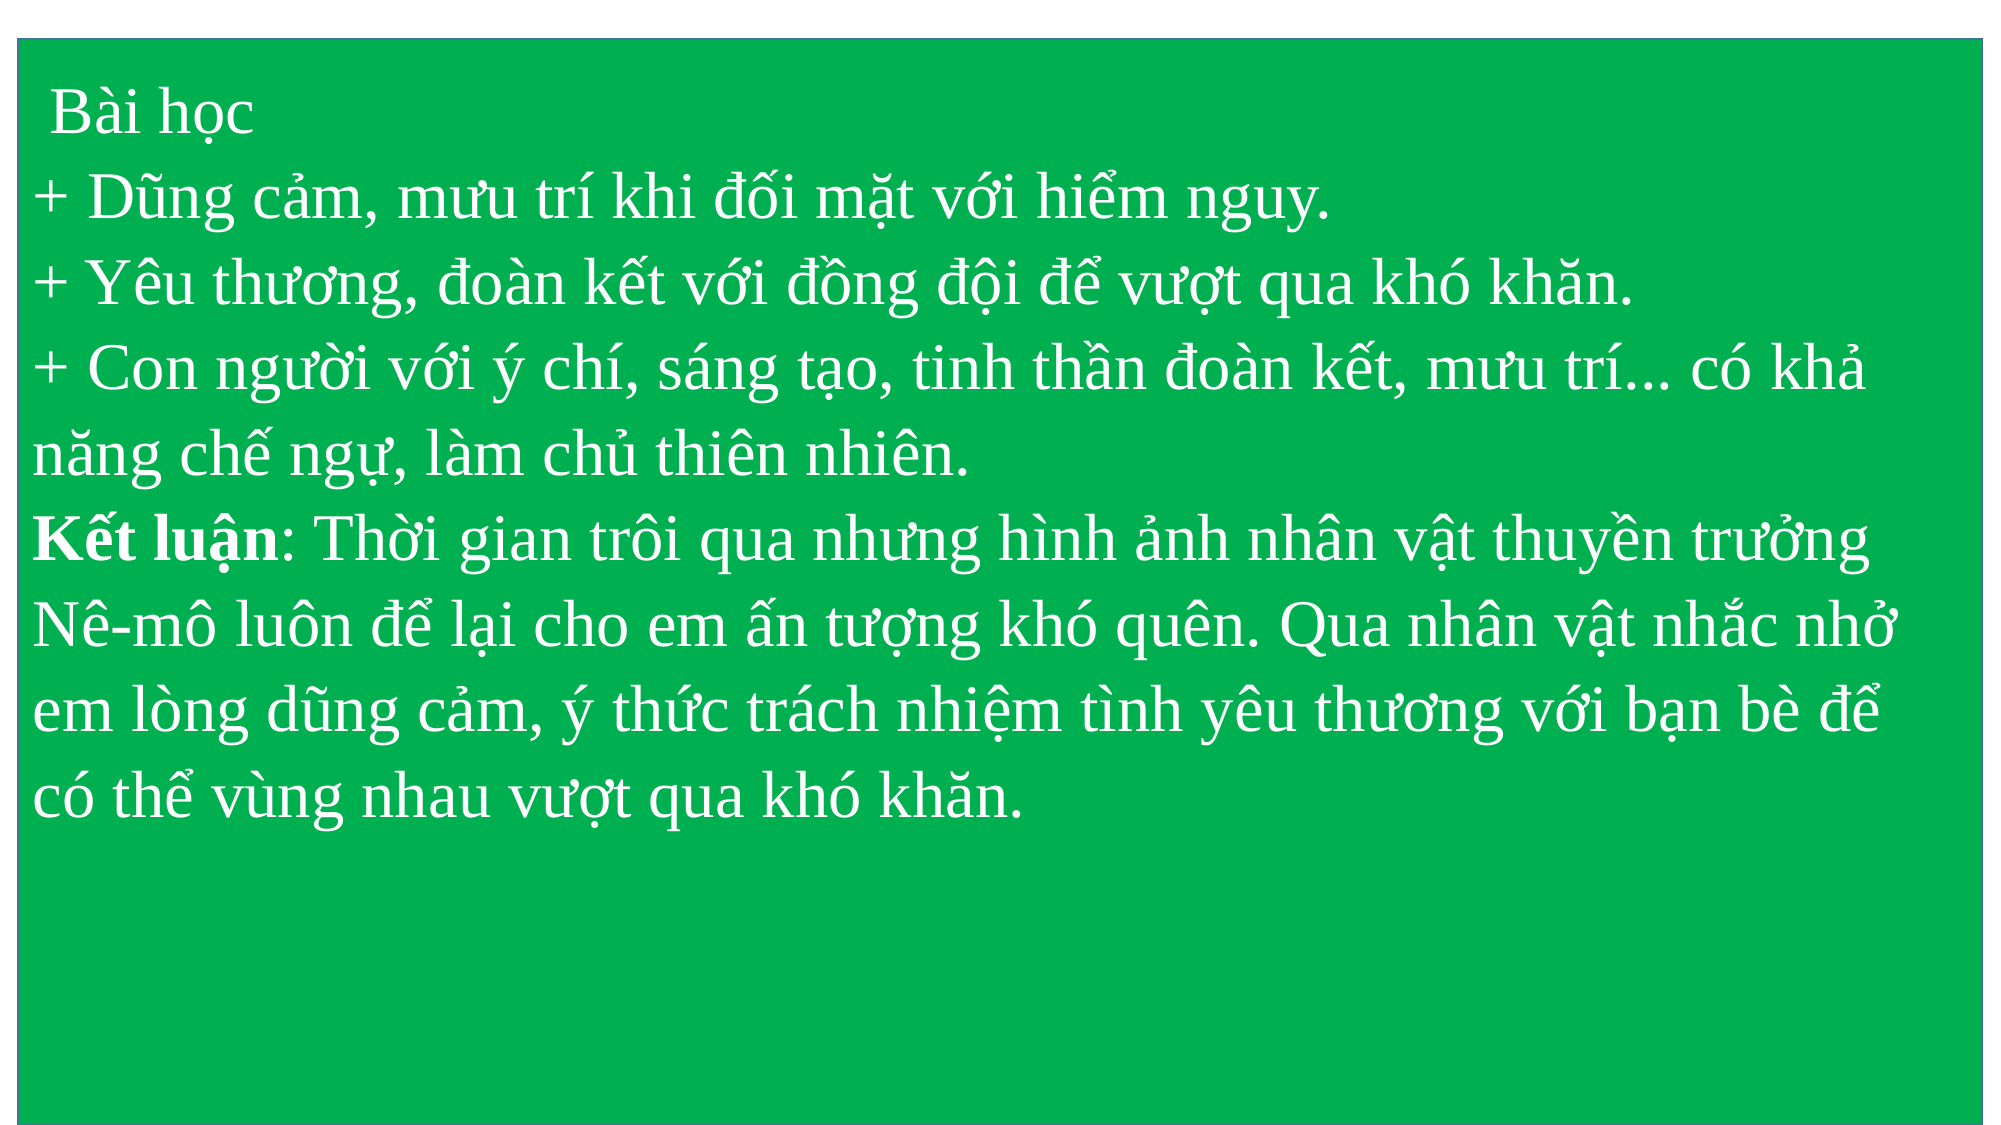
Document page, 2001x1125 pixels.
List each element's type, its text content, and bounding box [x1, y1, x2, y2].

text_box Bài học + Dũng cảm, mưu trí khi đối mặt với hiểm nguy. + Yêu thương, đoàn kết với đồng đội để vượt qua khó khăn. + Con người với ý chí, sáng tạo, tinh thần đoàn kết, mưu trí... có khả năng chế ngự, làm chủ thiên nhiên. Kết luận: Thời gian trôi qua nhưng hình ảnh nhân vật thuyền trưởng Nê-mô luôn để lại cho em ấn tượng khó quên. Qua nhân vật nhắc nhở em lòng dũng cảm, ý thức trách nhiệm tình yêu thương với bạn bè để có thể vùng nhau vượt qua khó khăn. [18, 53, 1955, 838]
text_box [17, 38, 1983, 1125]
